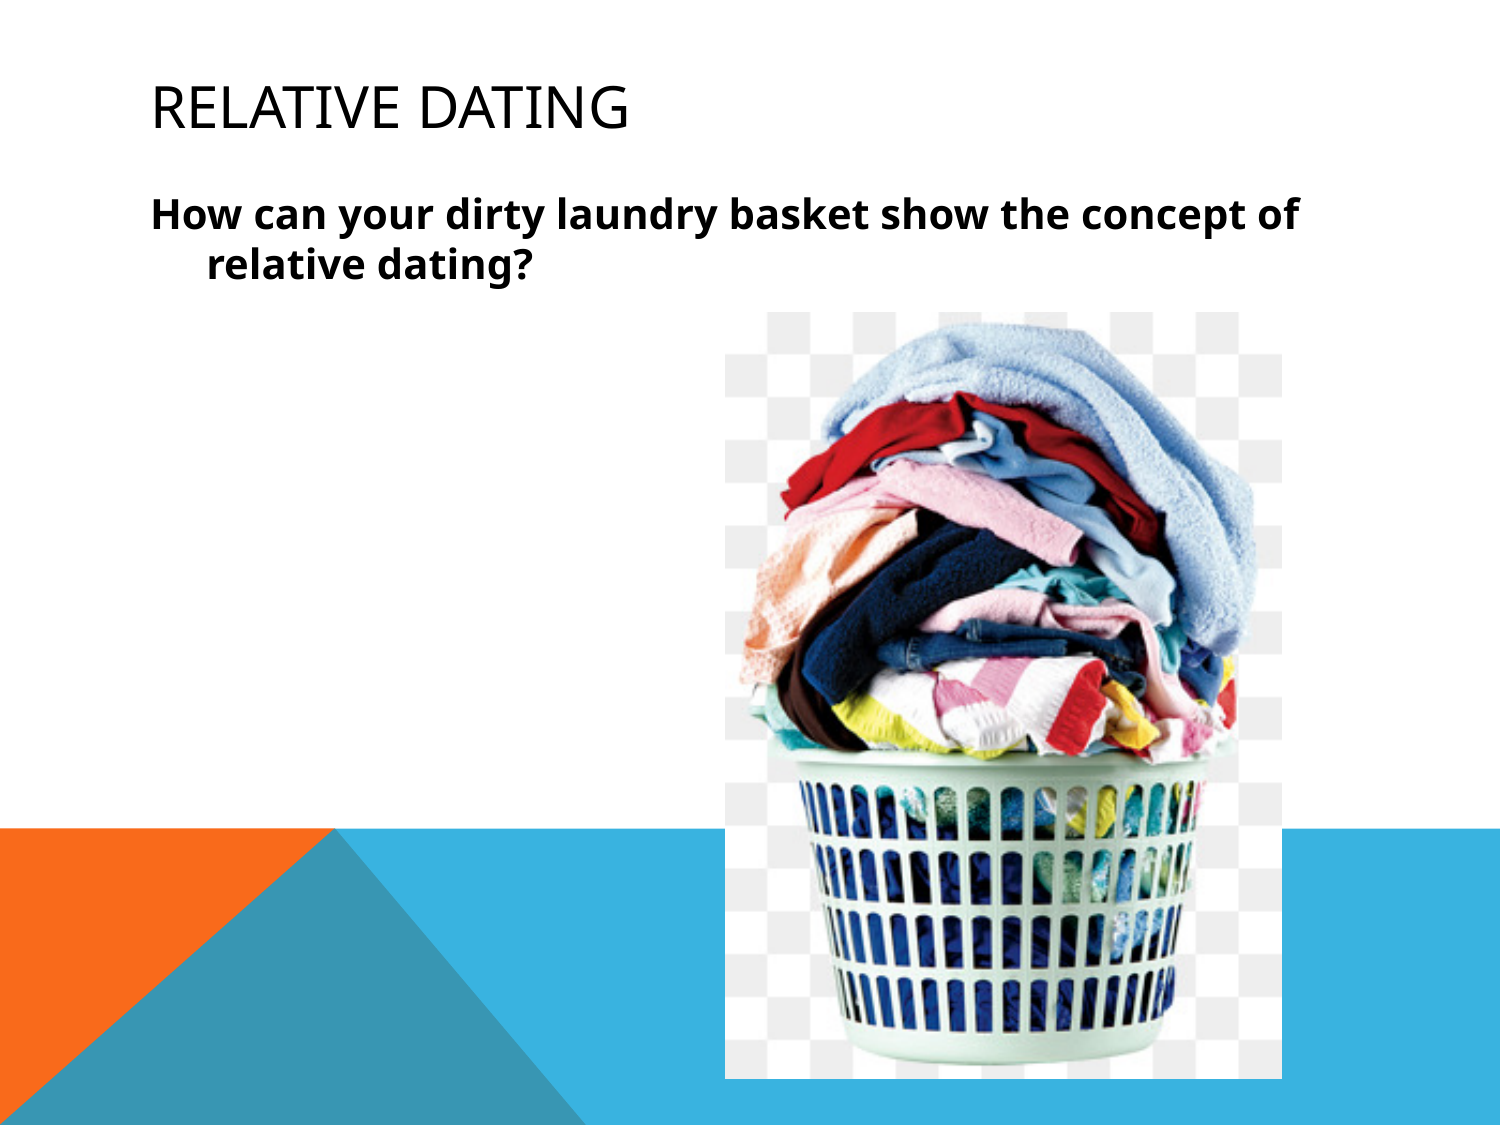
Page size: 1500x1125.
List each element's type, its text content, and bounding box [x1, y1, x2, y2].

list How can your dirty laundry basket show the concept of relative dating? [135, 180, 1369, 768]
picture [724, 312, 1282, 1079]
title Relative dating [135, 60, 1369, 150]
